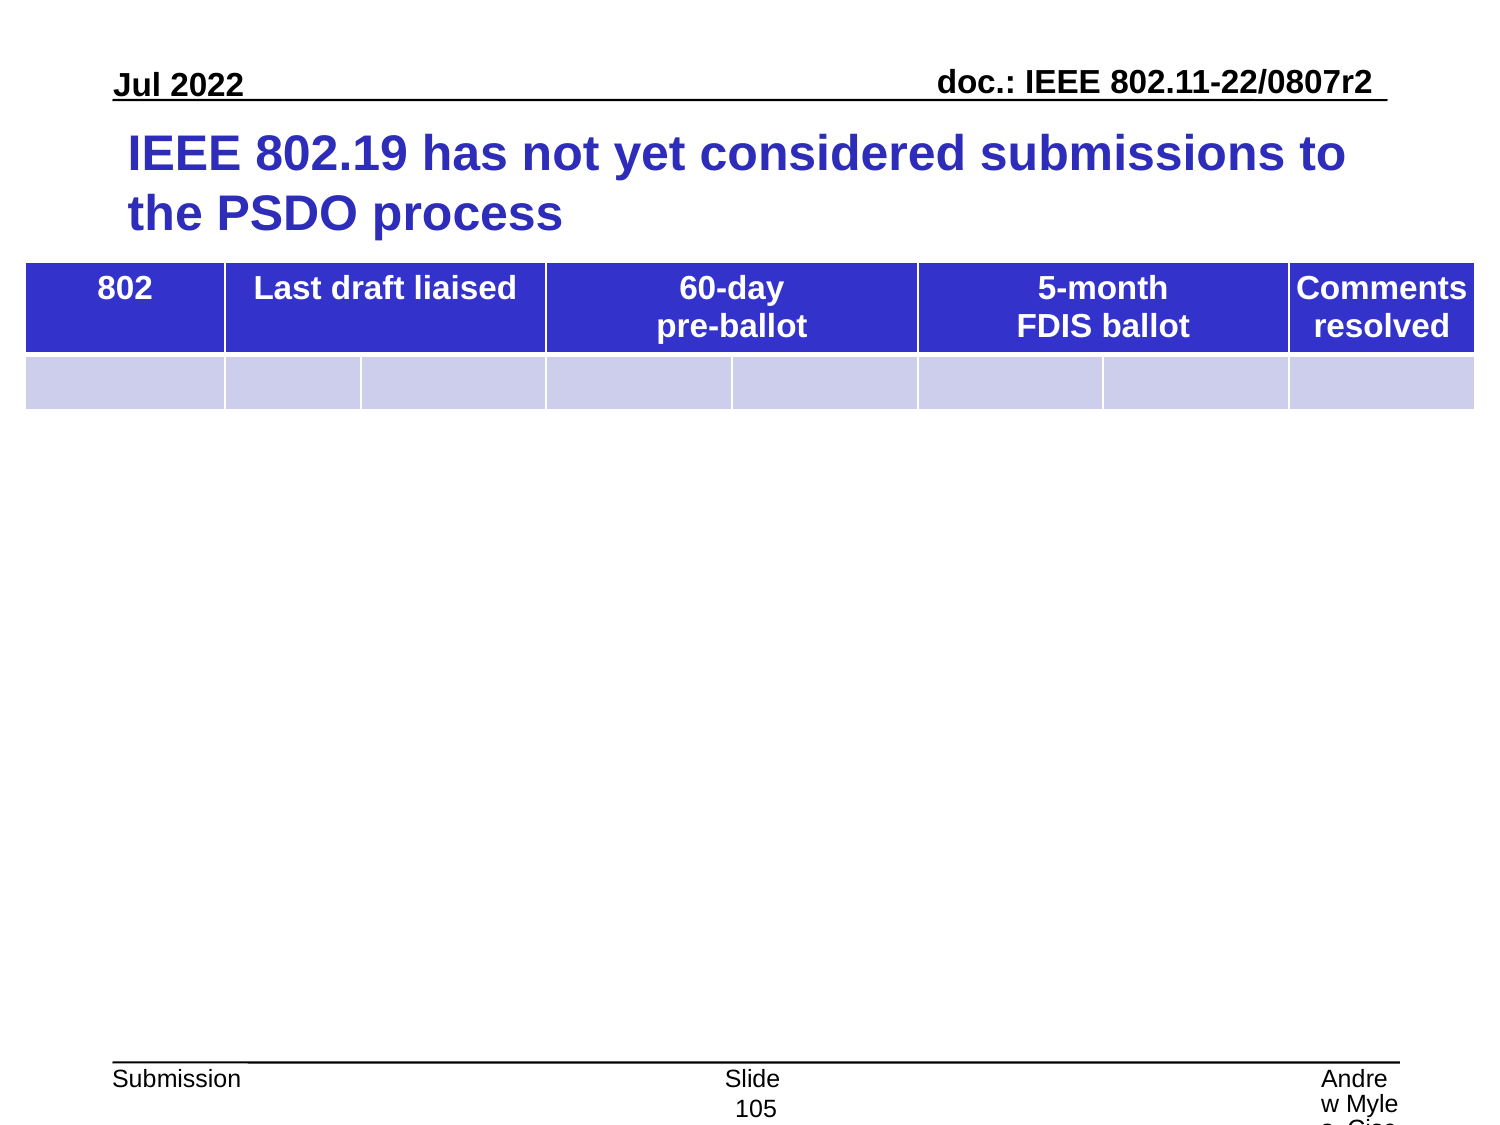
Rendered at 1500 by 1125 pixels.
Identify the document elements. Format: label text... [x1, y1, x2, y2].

table_cell [547, 357, 731, 409]
slide_number Slide 105 [709, 1061, 803, 1093]
title IEEE 802.19 has not yet considered submissions to the PSDO process [112, 112, 1388, 262]
table_cell [1290, 357, 1474, 409]
table_cell [362, 357, 545, 409]
table_cell [1104, 357, 1288, 409]
table_header Comments resolved [1290, 263, 1474, 352]
table_cell [919, 357, 1102, 409]
table_header 802 [26, 263, 224, 352]
table_header 5-month FDIS ballot [919, 263, 1288, 352]
table_cell [226, 357, 360, 409]
table_cell [26, 357, 224, 409]
footer Andrew Myles, Cisco [1320, 1061, 1402, 1093]
table_header Last draft liaised [226, 263, 545, 352]
table_header 60-day pre-ballot [547, 263, 917, 352]
table_cell [733, 357, 917, 409]
